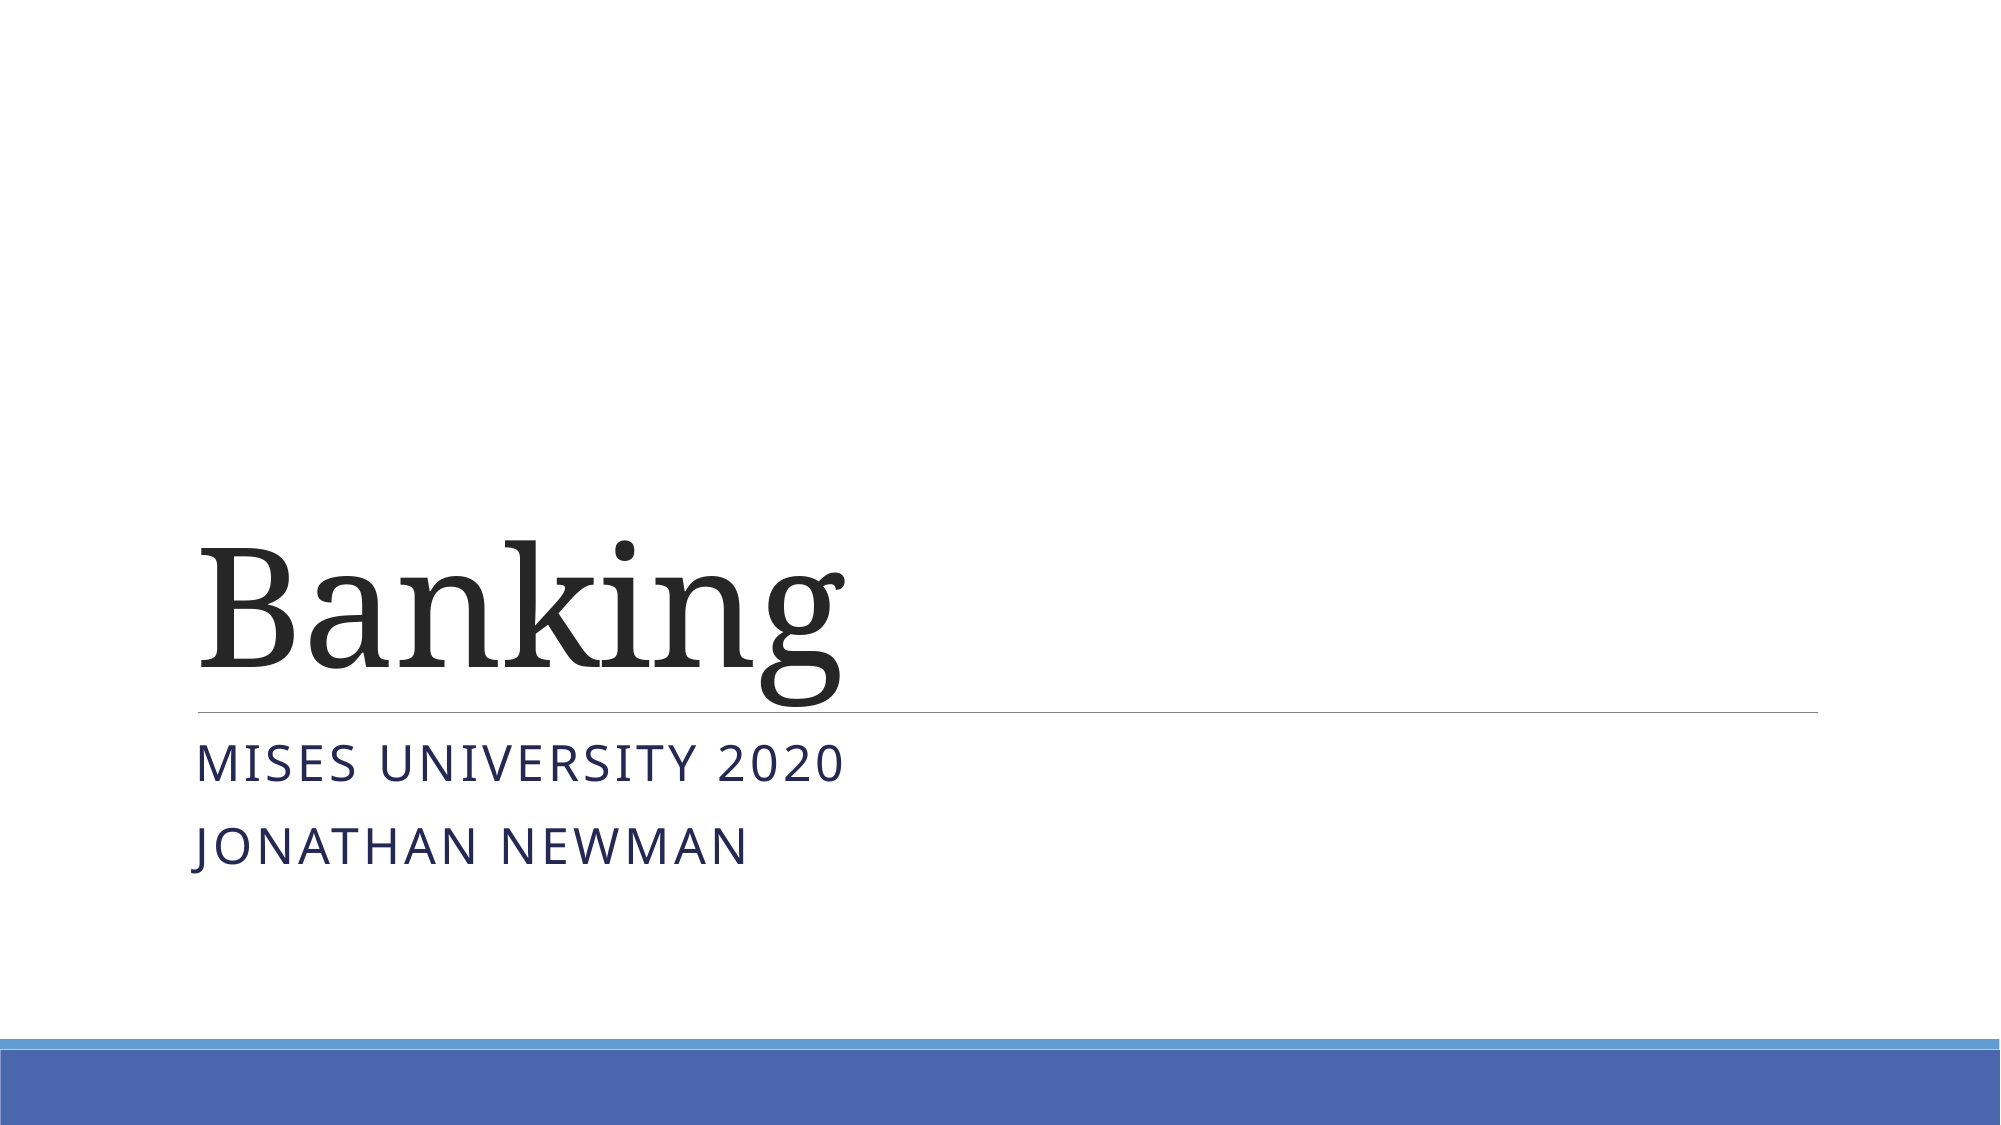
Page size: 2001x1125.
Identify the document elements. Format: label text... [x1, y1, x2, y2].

title Banking [180, 124, 1830, 710]
subtitle Mises university 2020 Jonathan newman [180, 730, 1831, 919]
